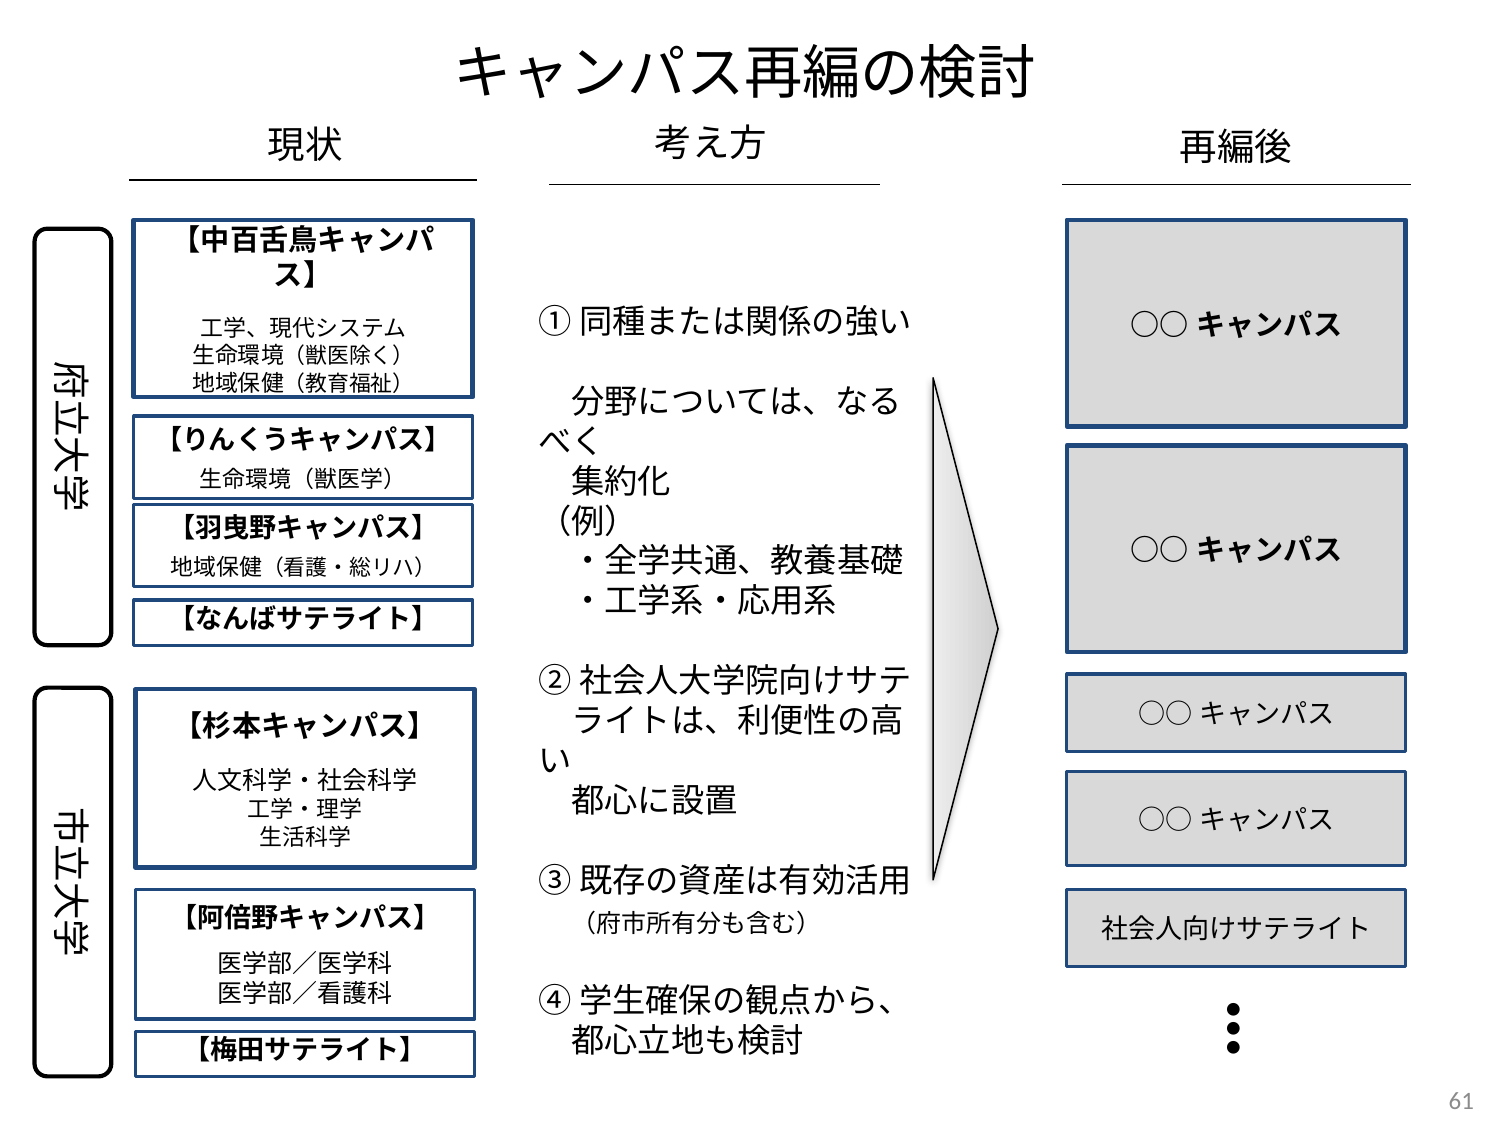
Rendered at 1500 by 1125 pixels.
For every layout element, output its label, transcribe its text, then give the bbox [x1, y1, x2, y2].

text_box ○○キャンパス [1065, 443, 1408, 654]
text_box キャンパス再編の検討 [383, 27, 1105, 113]
text_box ● ● ● [1202, 987, 1254, 1101]
text_box 考え方 [542, 113, 880, 172]
text_box 府立大学 [32, 226, 114, 648]
slide_number 61 [1139, 1069, 1490, 1125]
text_box 【羽曳野キャンパス】 地域保健（看護・総リハ） [132, 502, 475, 589]
text_box ○○キャンパス [1065, 672, 1408, 753]
text_box [934, 378, 999, 880]
text_box 【梅田サテライト】 [133, 1029, 476, 1078]
text_box 【りんくうキャンパス】 生命環境（獣医学） [132, 414, 475, 501]
text_box ①同種または関係の強い 分野については、なるべく 集約化 （例） ・全学共通、教養基礎 ・工学系・応用系 ②社会人大学院向けサテ ライトは、利便性の高い 都心に設置 ③既存の資産は有効活用 （府市所有分も含む） ④学生確保の観点から、 都心立地も検討 [523, 292, 934, 1066]
text_box ○○キャンパス [1065, 769, 1408, 867]
text_box 【なんばサテライト】 [132, 598, 475, 647]
text_box 社会人向けサテライト [1065, 887, 1408, 969]
text_box 再編後 [1067, 115, 1406, 176]
text_box 【杉本キャンパス】 人文科学・社会科学 工学・理学 生活科学 [134, 687, 477, 870]
text_box 市立大学 [32, 685, 114, 1079]
text_box 現状 [136, 114, 475, 174]
text_box ○○キャンパス [1065, 218, 1408, 429]
text_box 【阿倍野キャンパス】 医学部／医学科 医学部／看護科 [134, 887, 477, 1021]
text_box 【中百舌鳥キャンパス】 工学、現代システム 生命環境（獣医除く） 地域保健（教育福祉） [132, 218, 475, 399]
